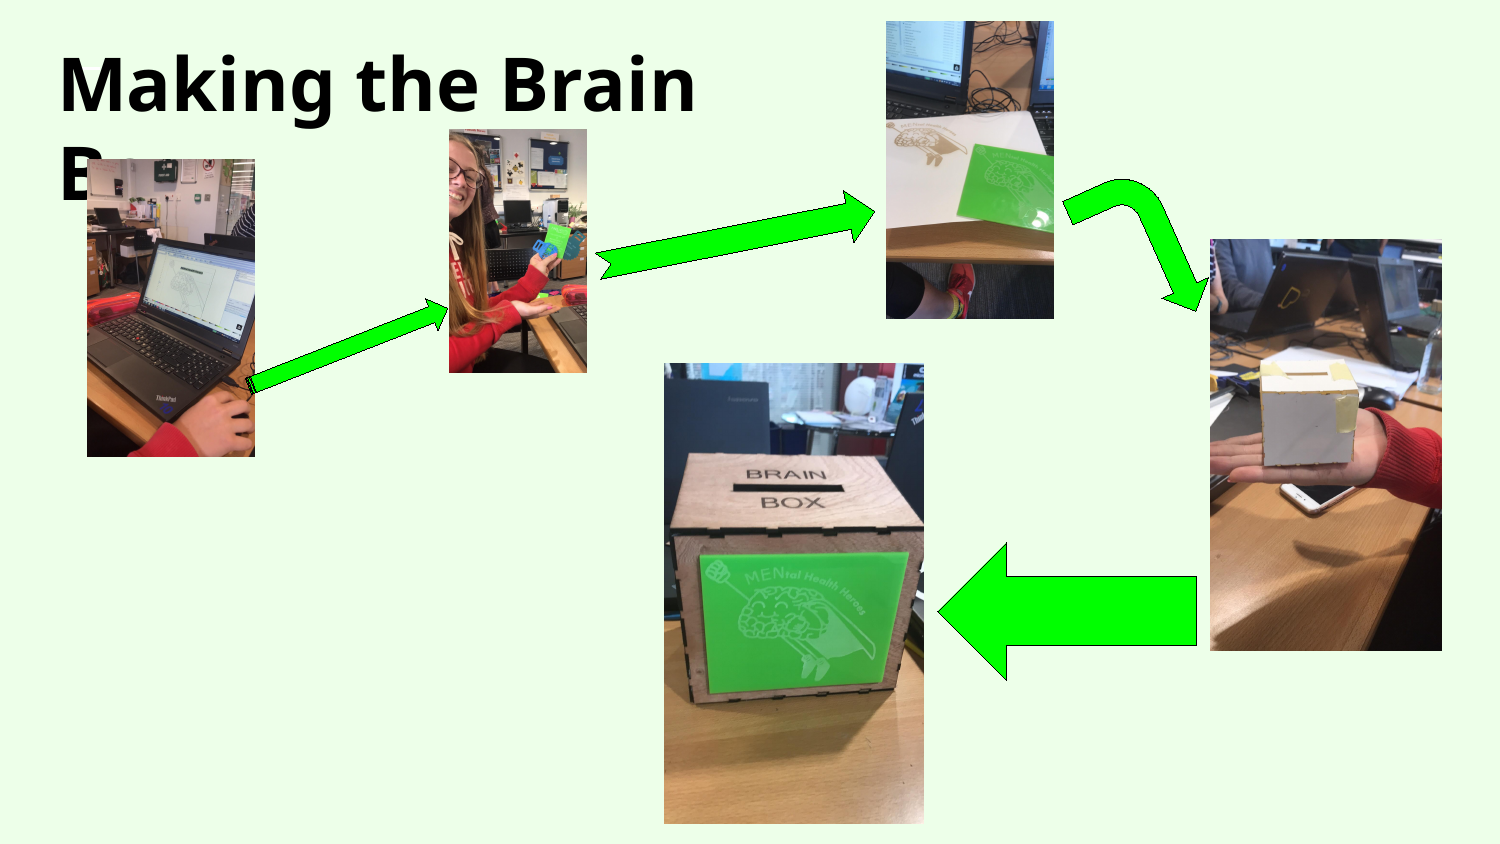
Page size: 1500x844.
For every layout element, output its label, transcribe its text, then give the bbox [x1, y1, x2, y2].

picture [664, 363, 924, 825]
text_box [937, 542, 1197, 681]
picture [1210, 239, 1442, 651]
picture [449, 129, 587, 373]
picture [886, 21, 1054, 319]
title Making the Brain Box [41, 21, 834, 161]
text_box [260, 298, 443, 391]
text_box [595, 190, 875, 280]
text_box [1062, 179, 1204, 312]
picture [87, 159, 255, 457]
